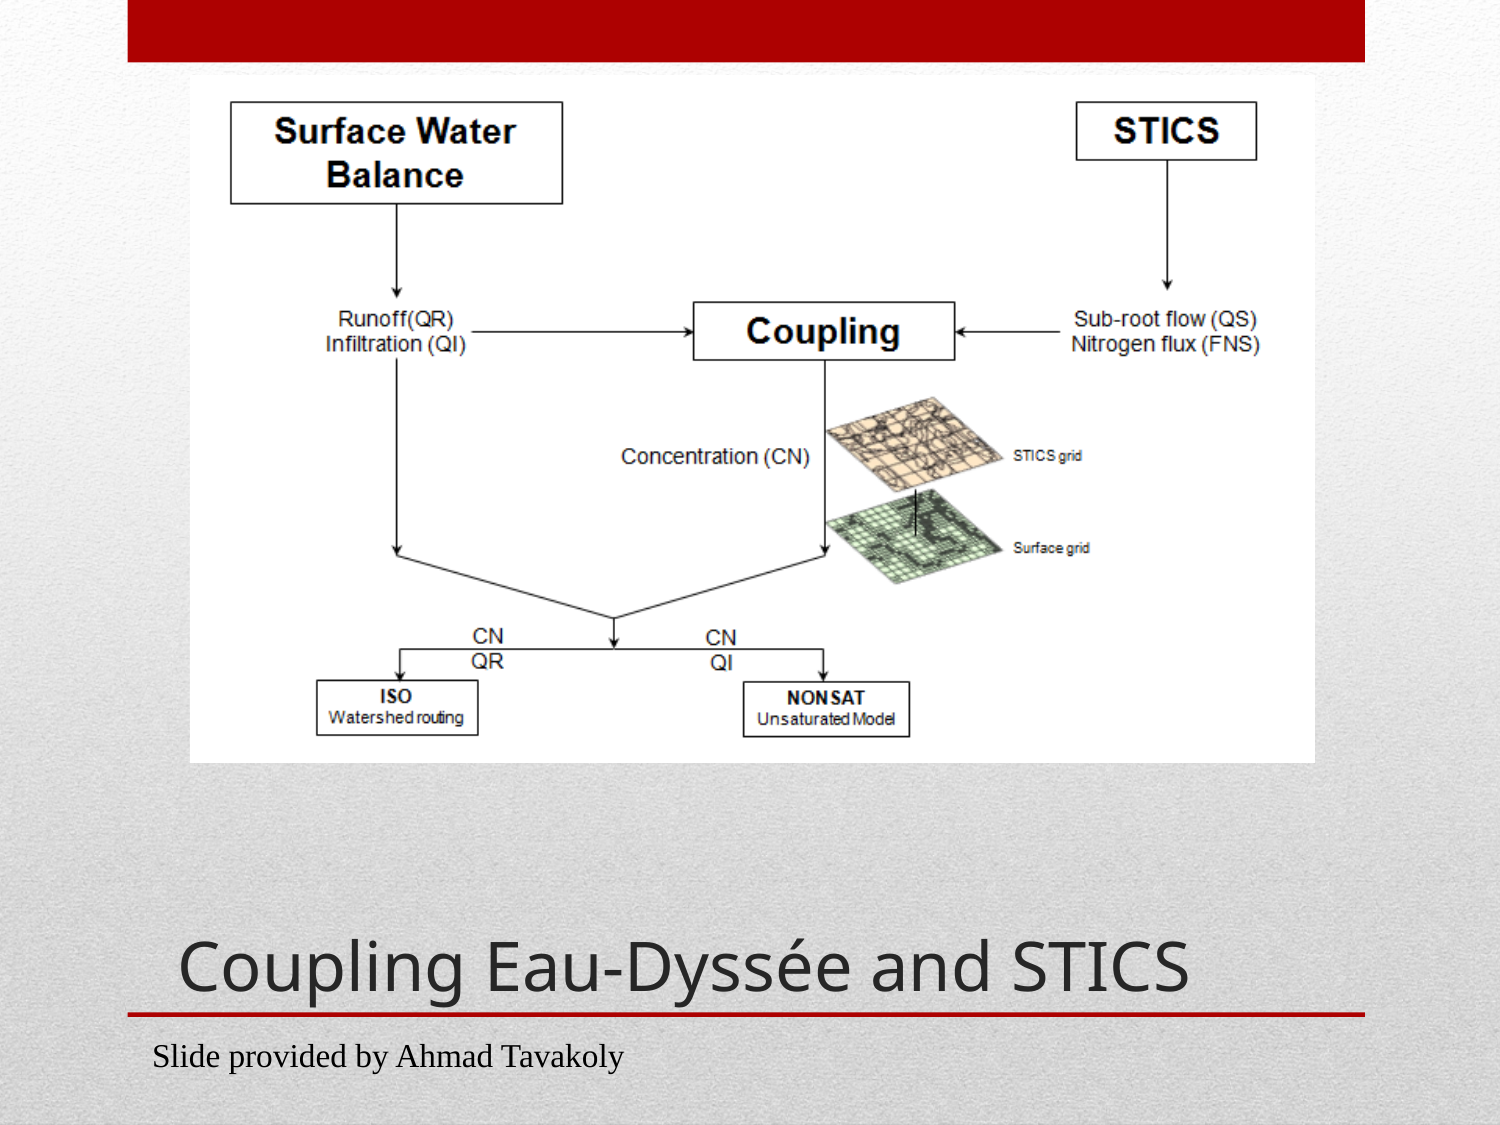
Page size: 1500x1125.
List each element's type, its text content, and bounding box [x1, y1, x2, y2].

text_box Slide provided by Ahmad Tavakoly [137, 1026, 800, 1082]
picture [189, 74, 1316, 764]
title Coupling Eau-Dyssée and STICS [162, 837, 1238, 1013]
